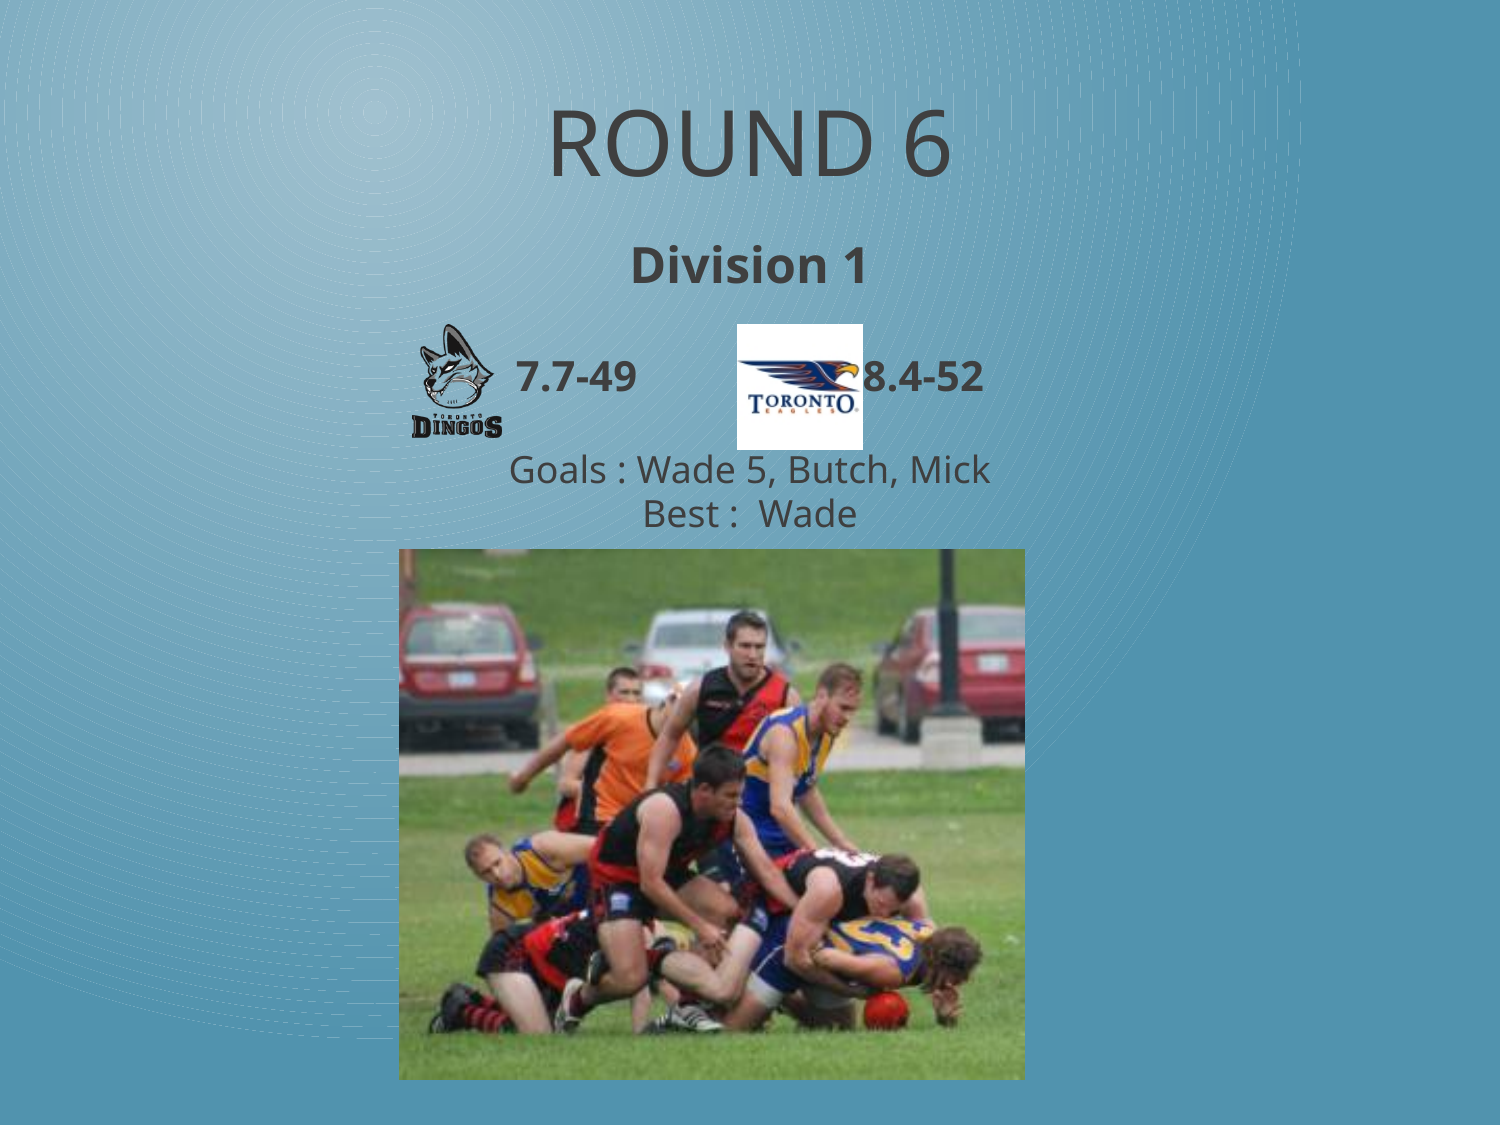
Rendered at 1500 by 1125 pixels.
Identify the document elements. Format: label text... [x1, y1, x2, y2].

title ROUND 6 [12, 77, 1488, 228]
list Division 1 7.7-49 8.4-52 Goals : Wade 5, Butch, Mick Best : Wade [75, 237, 1350, 557]
picture [399, 549, 1026, 1080]
picture [412, 324, 502, 438]
picture [737, 324, 863, 451]
